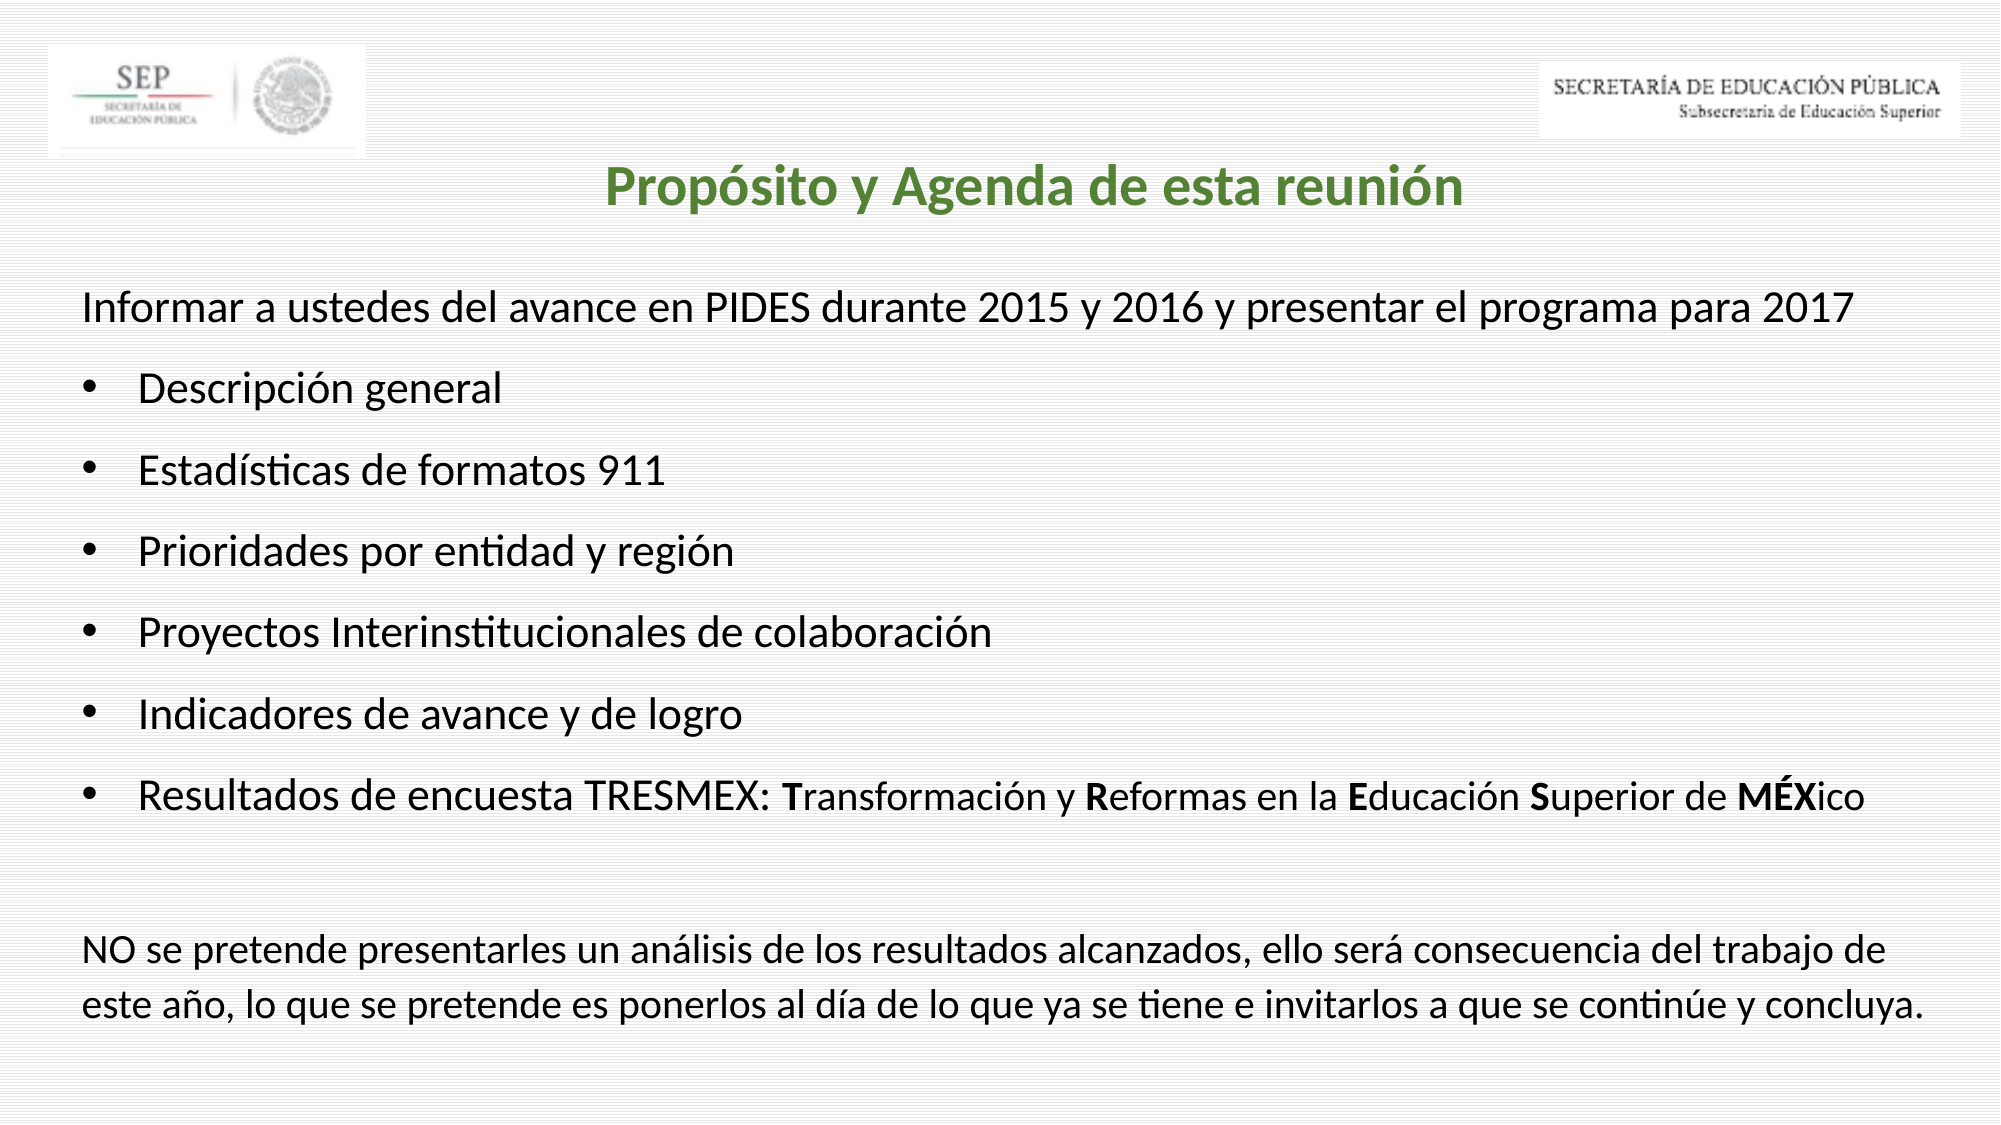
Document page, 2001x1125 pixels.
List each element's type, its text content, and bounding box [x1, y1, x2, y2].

subtitle Informar a ustedes del avance en PIDES durante 2015 y 2016 y presentar el programa para 2017 Descripción general Estadísticas de formatos 911 Prioridades por entidad y región Proyectos Interinstitucionales de colaboración Indicadores de avance y de logro Resultados de encuesta TRESMEX: Transformación y Reformas en la Educación Superior de MÉXico NO se pretende presentarles un análisis de los resultados alcanzados, ello será consecuencia del trabajo de este año, lo que se pretende es ponerlos al día de lo que ya se tiene e invitarlos a que se continúe y concluya. [66, 263, 1961, 1050]
picture [48, 45, 366, 158]
picture [1539, 63, 1961, 139]
text_box Propósito y Agenda de esta reunión [171, 139, 1899, 225]
